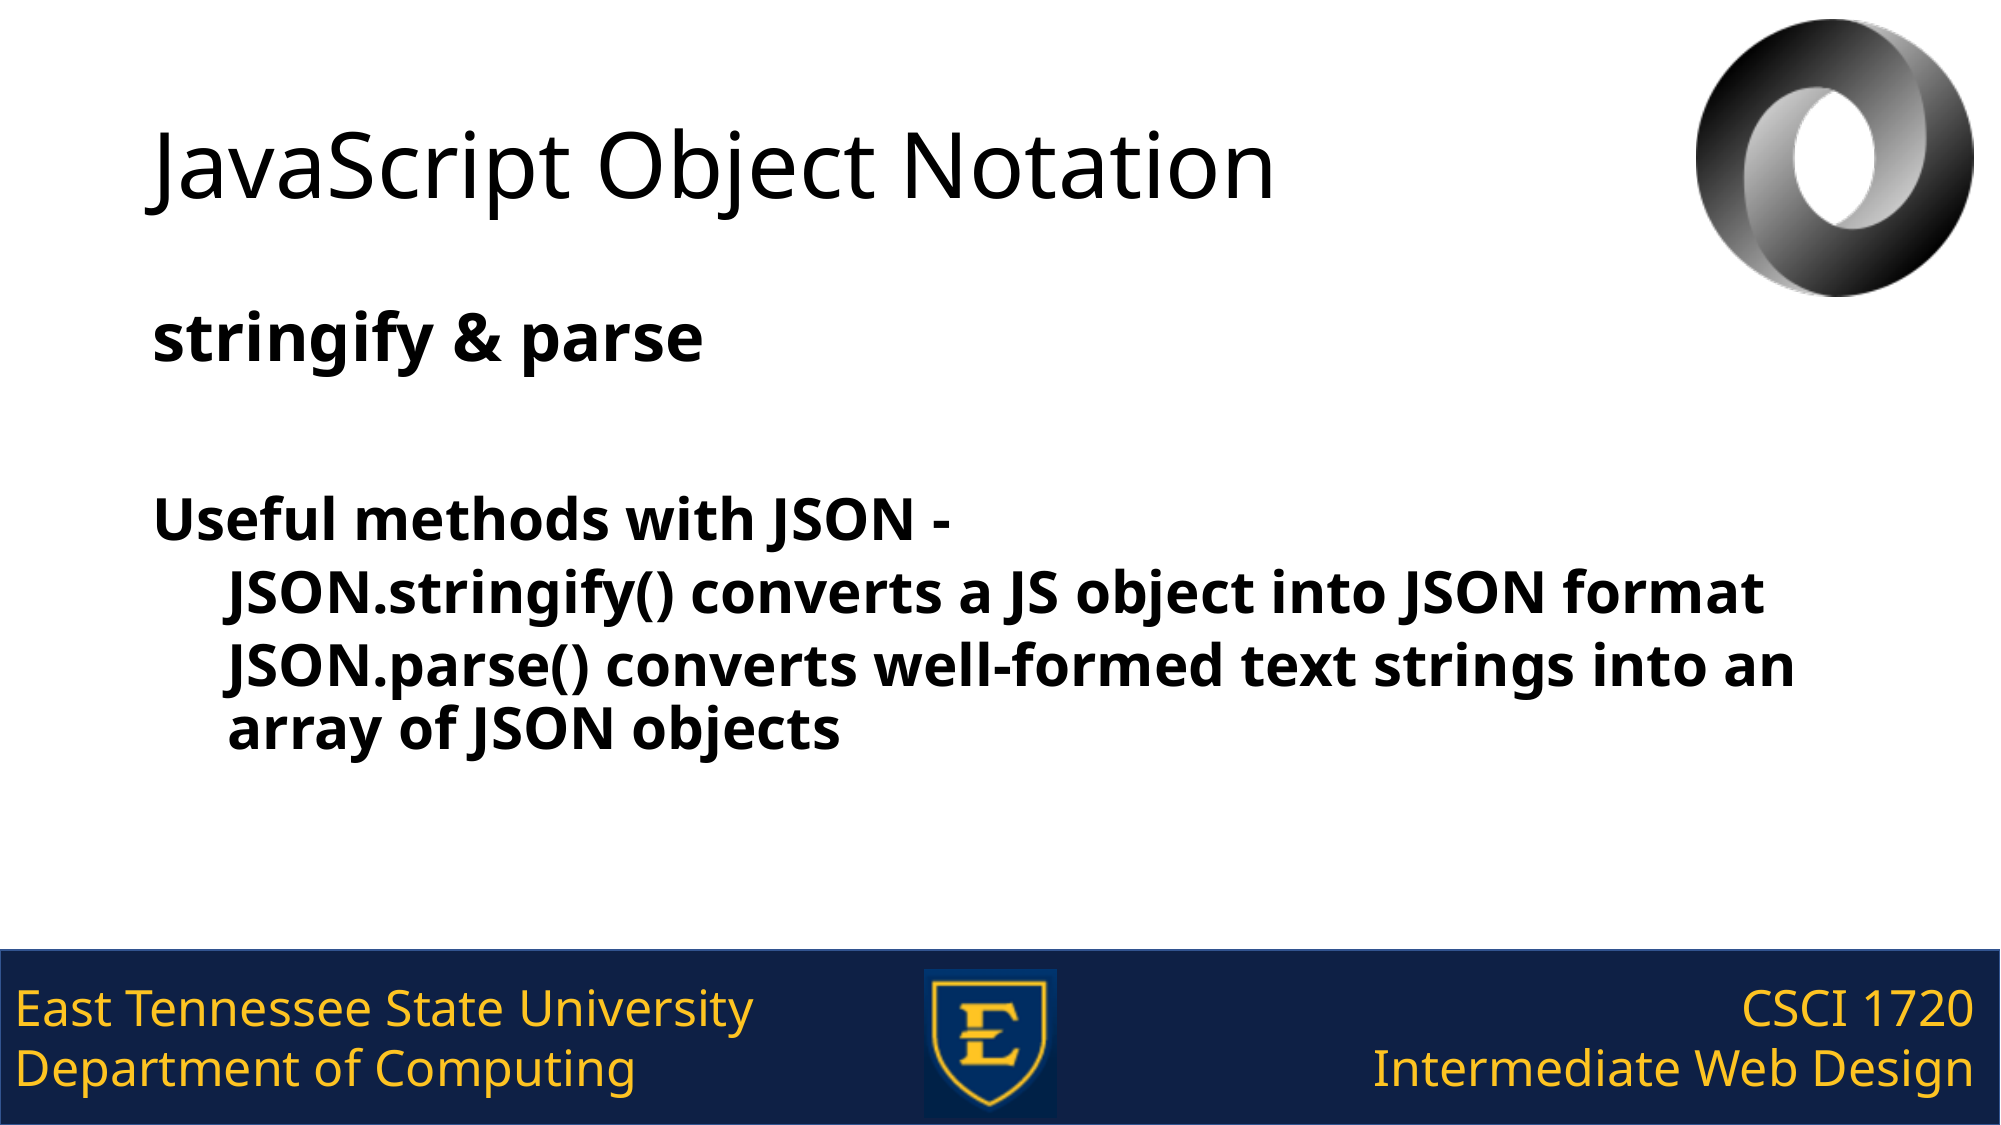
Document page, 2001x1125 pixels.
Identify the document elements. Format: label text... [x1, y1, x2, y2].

text_box CSCI 1720 Intermediate Web Design [1210, 969, 1991, 1104]
text_box [0, 949, 2000, 1125]
picture [1696, 19, 1974, 297]
picture [924, 969, 1057, 1118]
text_box East Tennessee State University Department of Computing [0, 969, 780, 1104]
list stringify & parse Useful methods with JSON - JSON.stringify() converts a JS object into JSON format JSON.parse() converts well-formed text strings into an array of JSON objects [137, 296, 1863, 888]
title JavaScript Object Notation [137, 59, 1696, 278]
